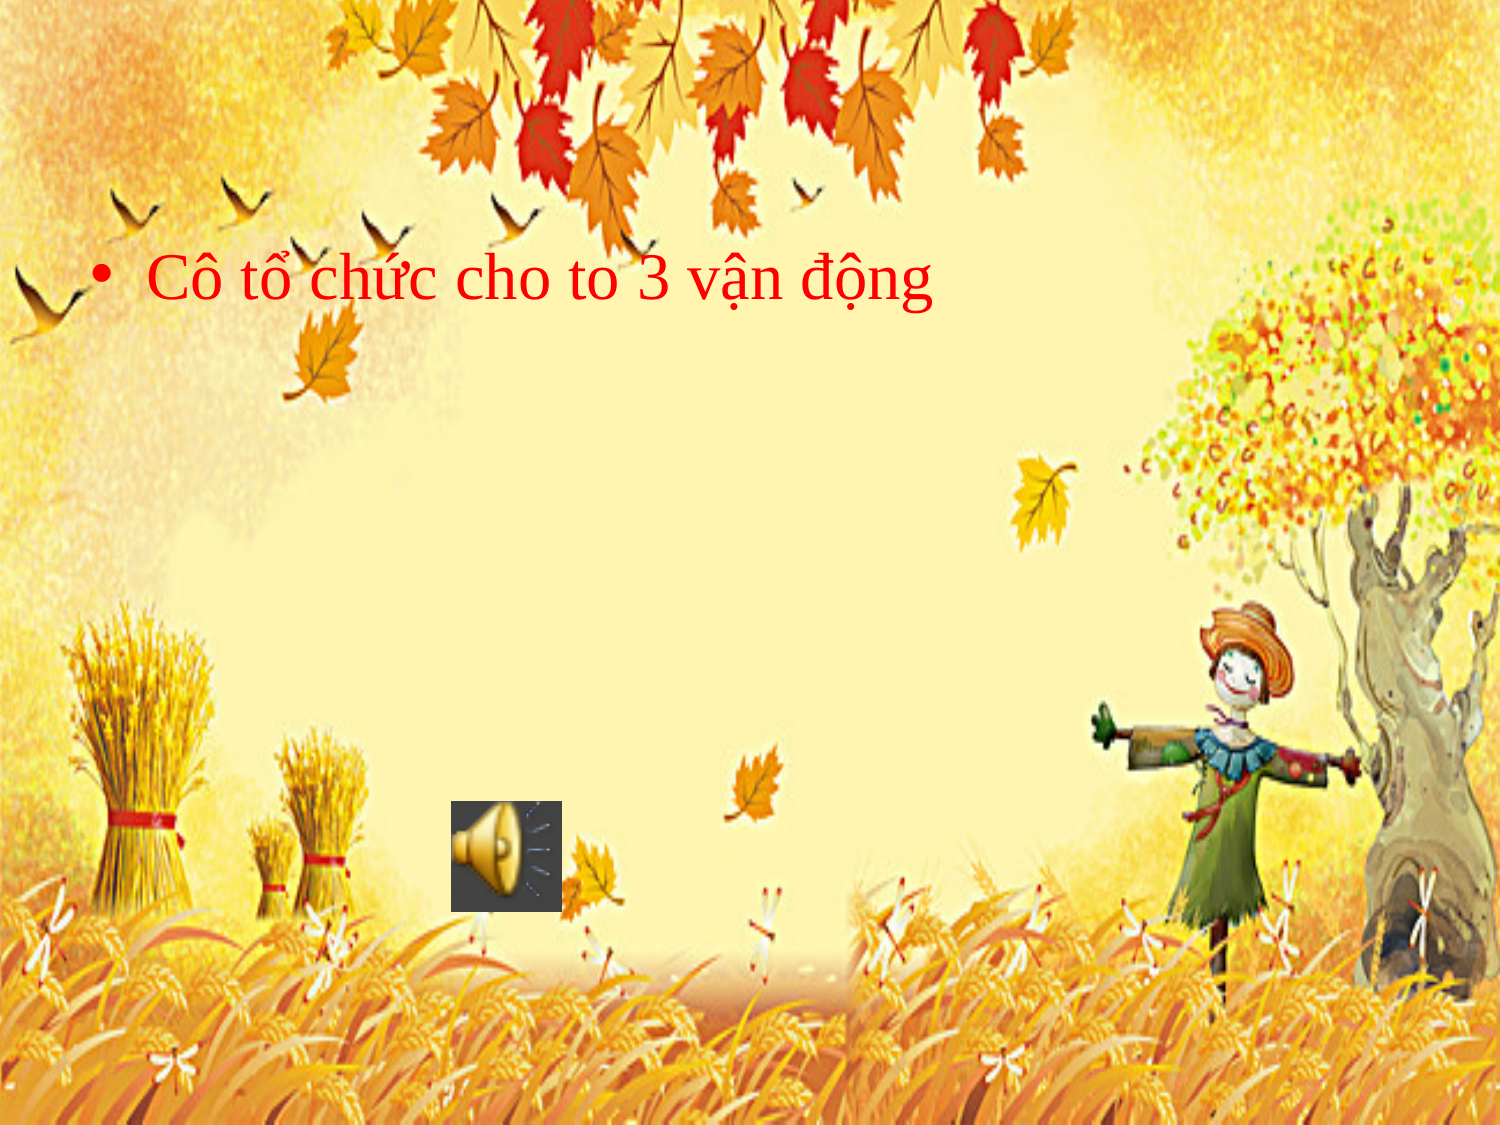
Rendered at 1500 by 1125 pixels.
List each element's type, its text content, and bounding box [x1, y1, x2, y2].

picture [0, 0, 1500, 1125]
list Cô tổ chức cho to 3 vận động [75, 224, 1425, 1005]
